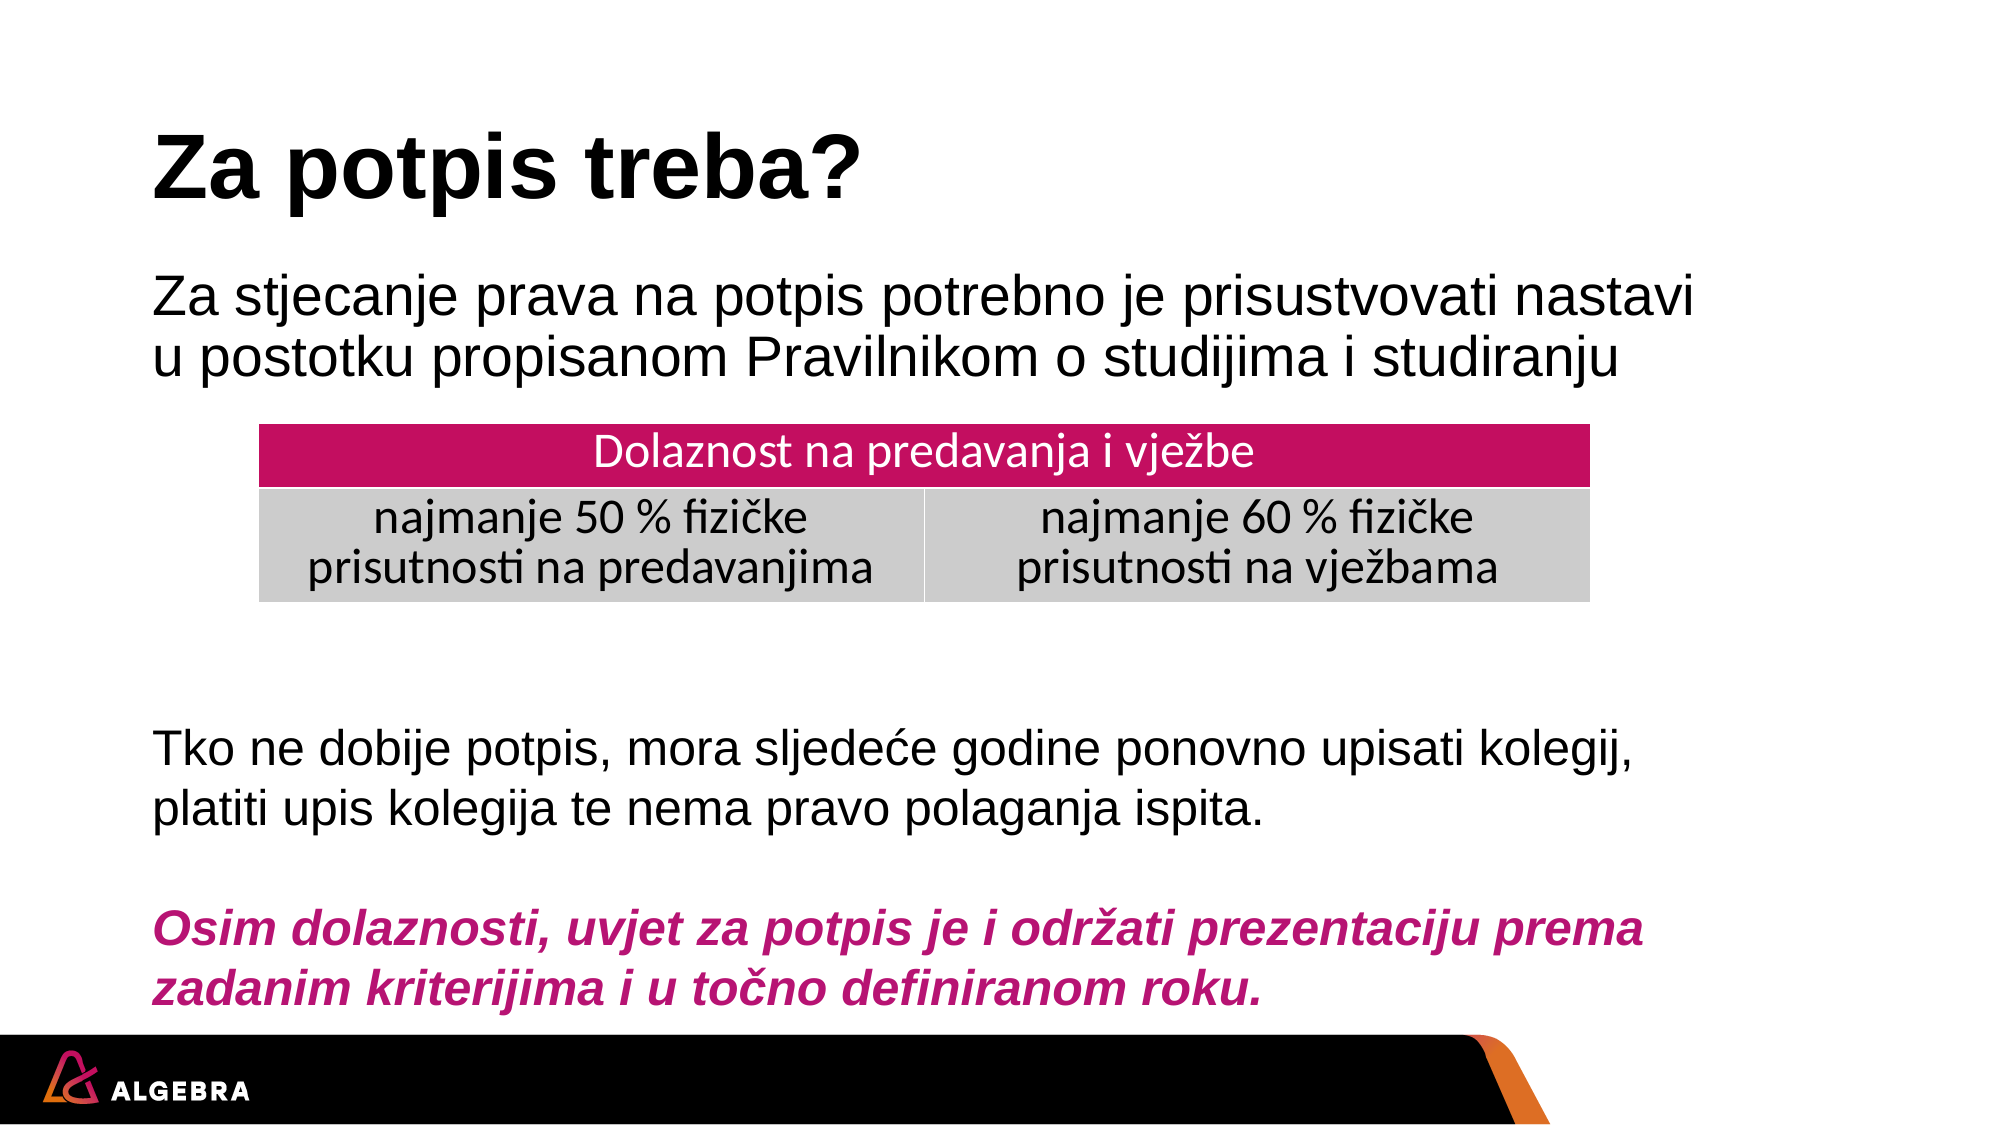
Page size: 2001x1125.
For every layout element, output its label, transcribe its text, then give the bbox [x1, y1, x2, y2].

text_box Tko ne dobije potpis, mora sljedeće godine ponovno upisati kolegij, platiti upis kolegija te nema pravo polaganja ispita. Osim dolaznosti, uvjet za potpis je i održati prezentaciju prema zadanim kriterijima i u točno definiranom roku. [137, 708, 1751, 1024]
table_cell najmanje 50 % fizičke prisutnosti na predavanjima [259, 489, 924, 602]
picture [0, 1034, 1733, 1125]
table_cell najmanje 60 % fizičke prisutnosti na vježbama [925, 489, 1590, 602]
title Za potpis treba? [137, 59, 1863, 278]
list Za stjecanje prava na potpis potrebno je prisustvovati nastavi u postotku propisanom Pravilnikom o studijima i studiranju [137, 258, 1712, 399]
table_header Dolaznost na predavanja i vježbe [259, 424, 1590, 487]
